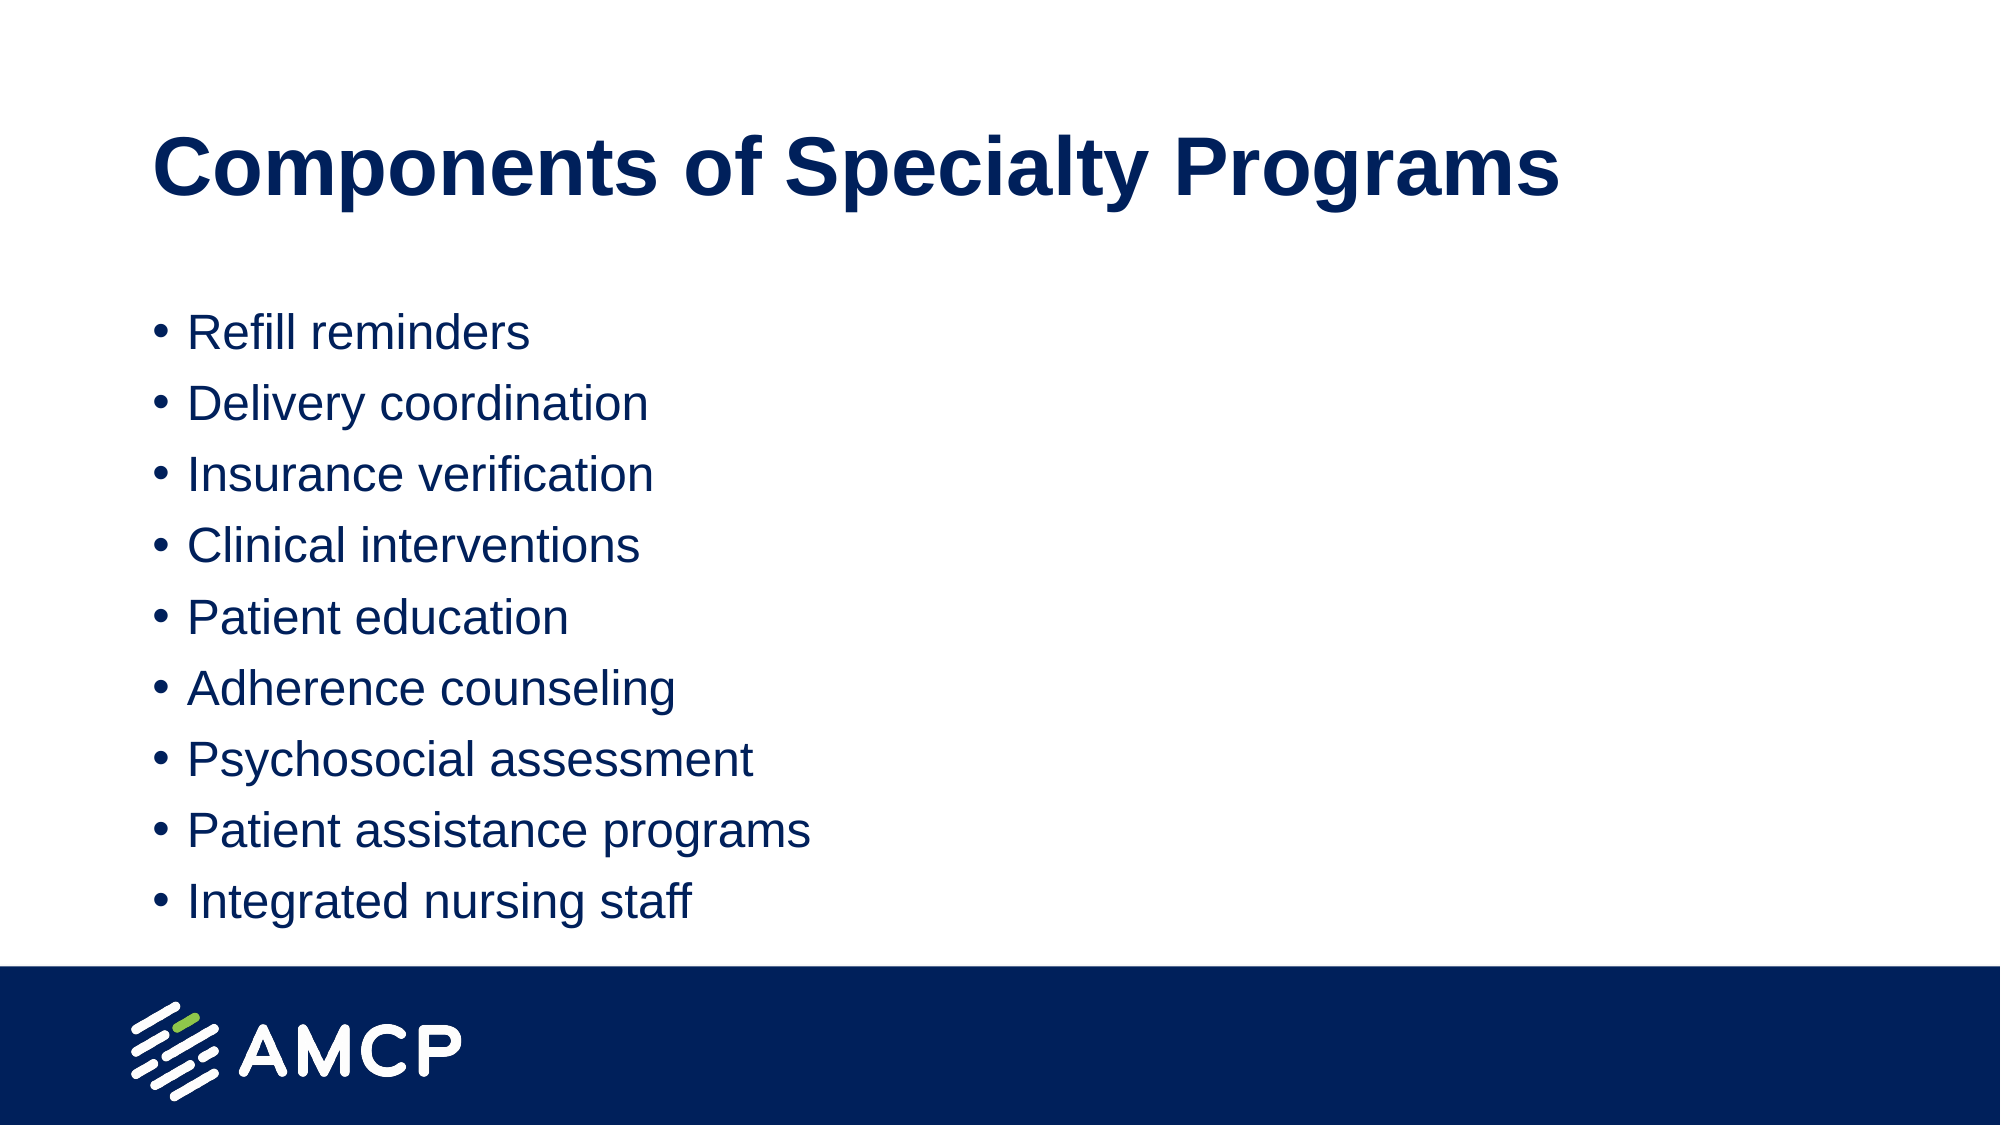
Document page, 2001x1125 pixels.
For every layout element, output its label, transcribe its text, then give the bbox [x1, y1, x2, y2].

picture [0, 666, 813, 1125]
list Refill reminders Delivery coordination Insurance verification Clinical interventions Patient education Adherence counseling Psychosocial assessment Patient assistance programs Integrated nursing staff [137, 299, 1863, 940]
title Components of Specialty Programs [137, 59, 1863, 278]
